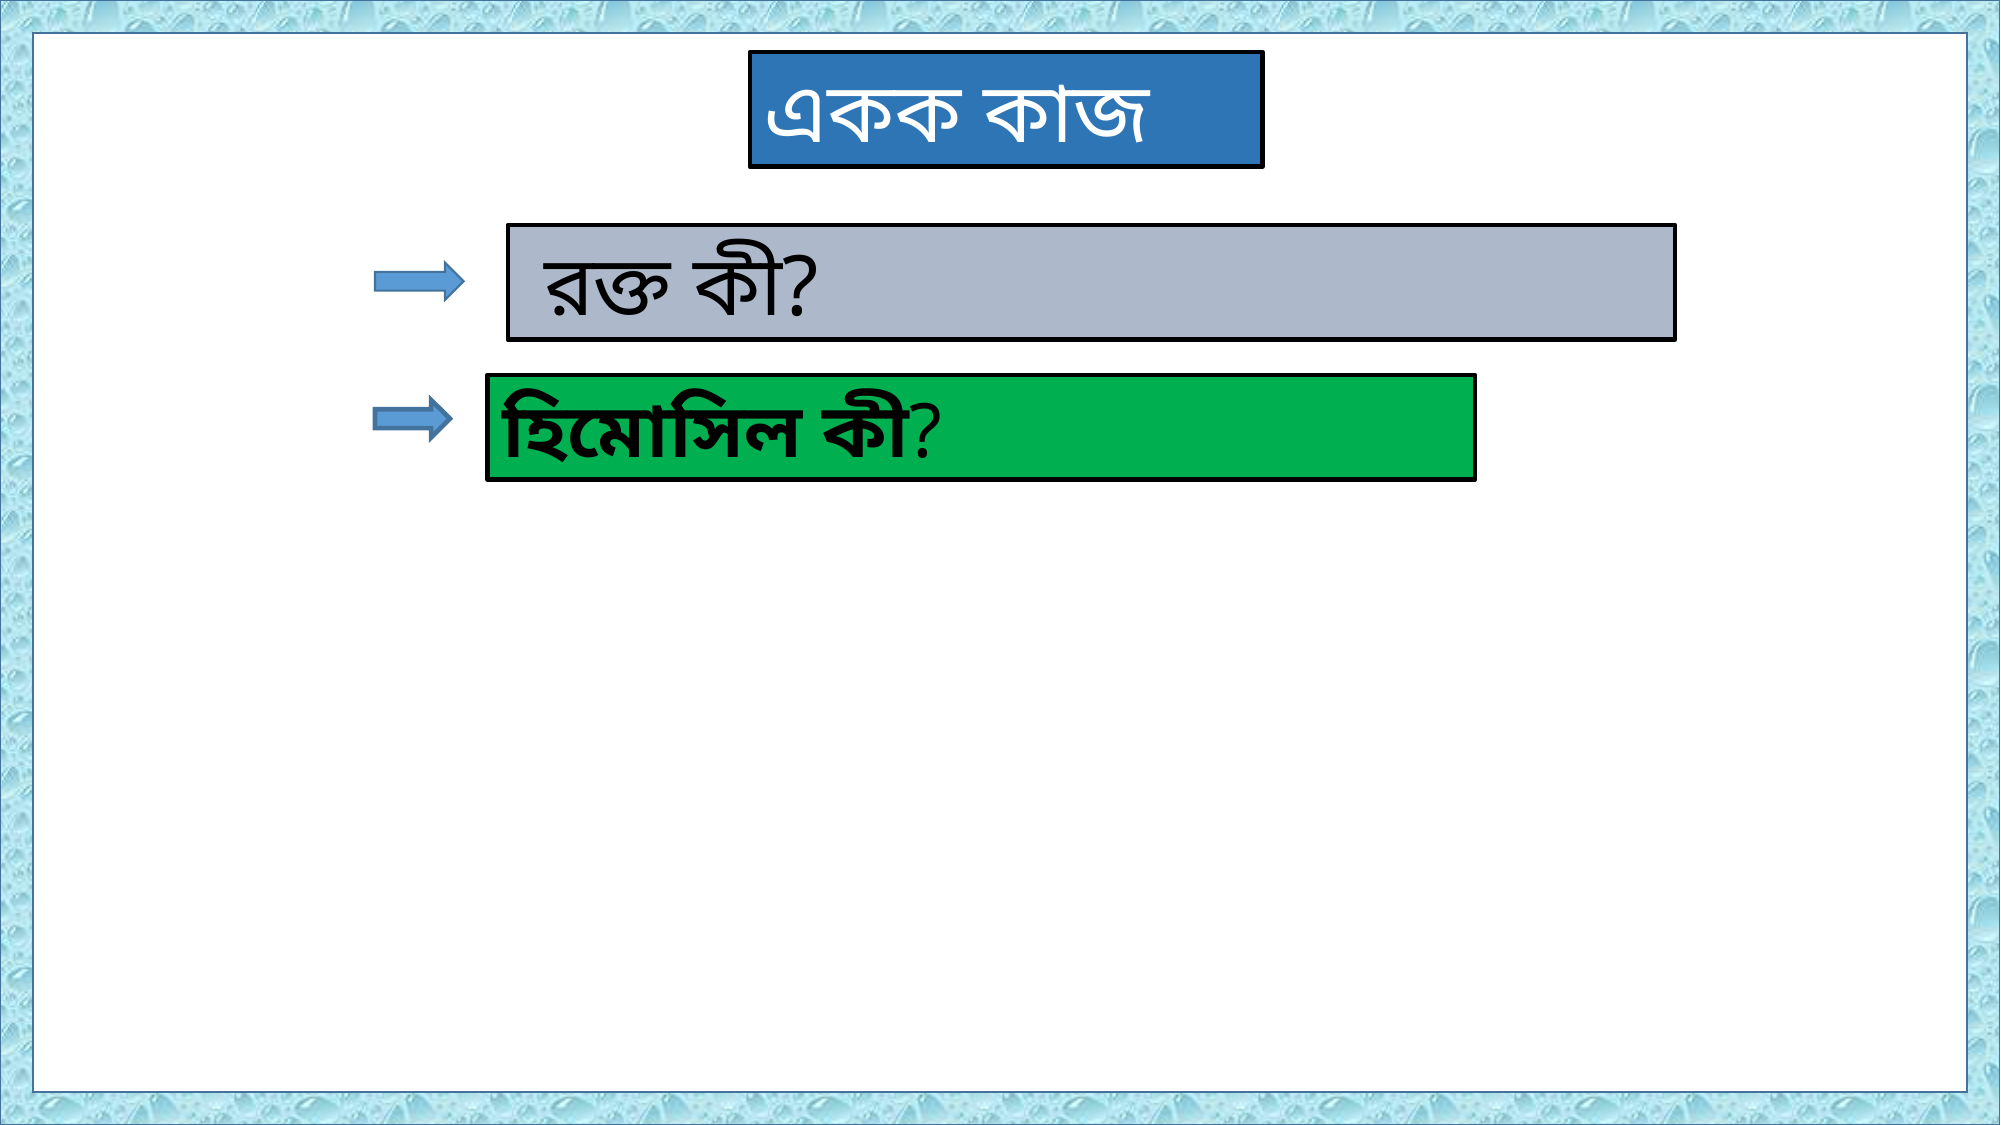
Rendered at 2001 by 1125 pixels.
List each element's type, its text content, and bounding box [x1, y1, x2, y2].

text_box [374, 224, 1675, 342]
text_box একক কাজ [749, 52, 1263, 167]
text_box [0, 0, 2000, 1125]
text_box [374, 374, 1475, 481]
